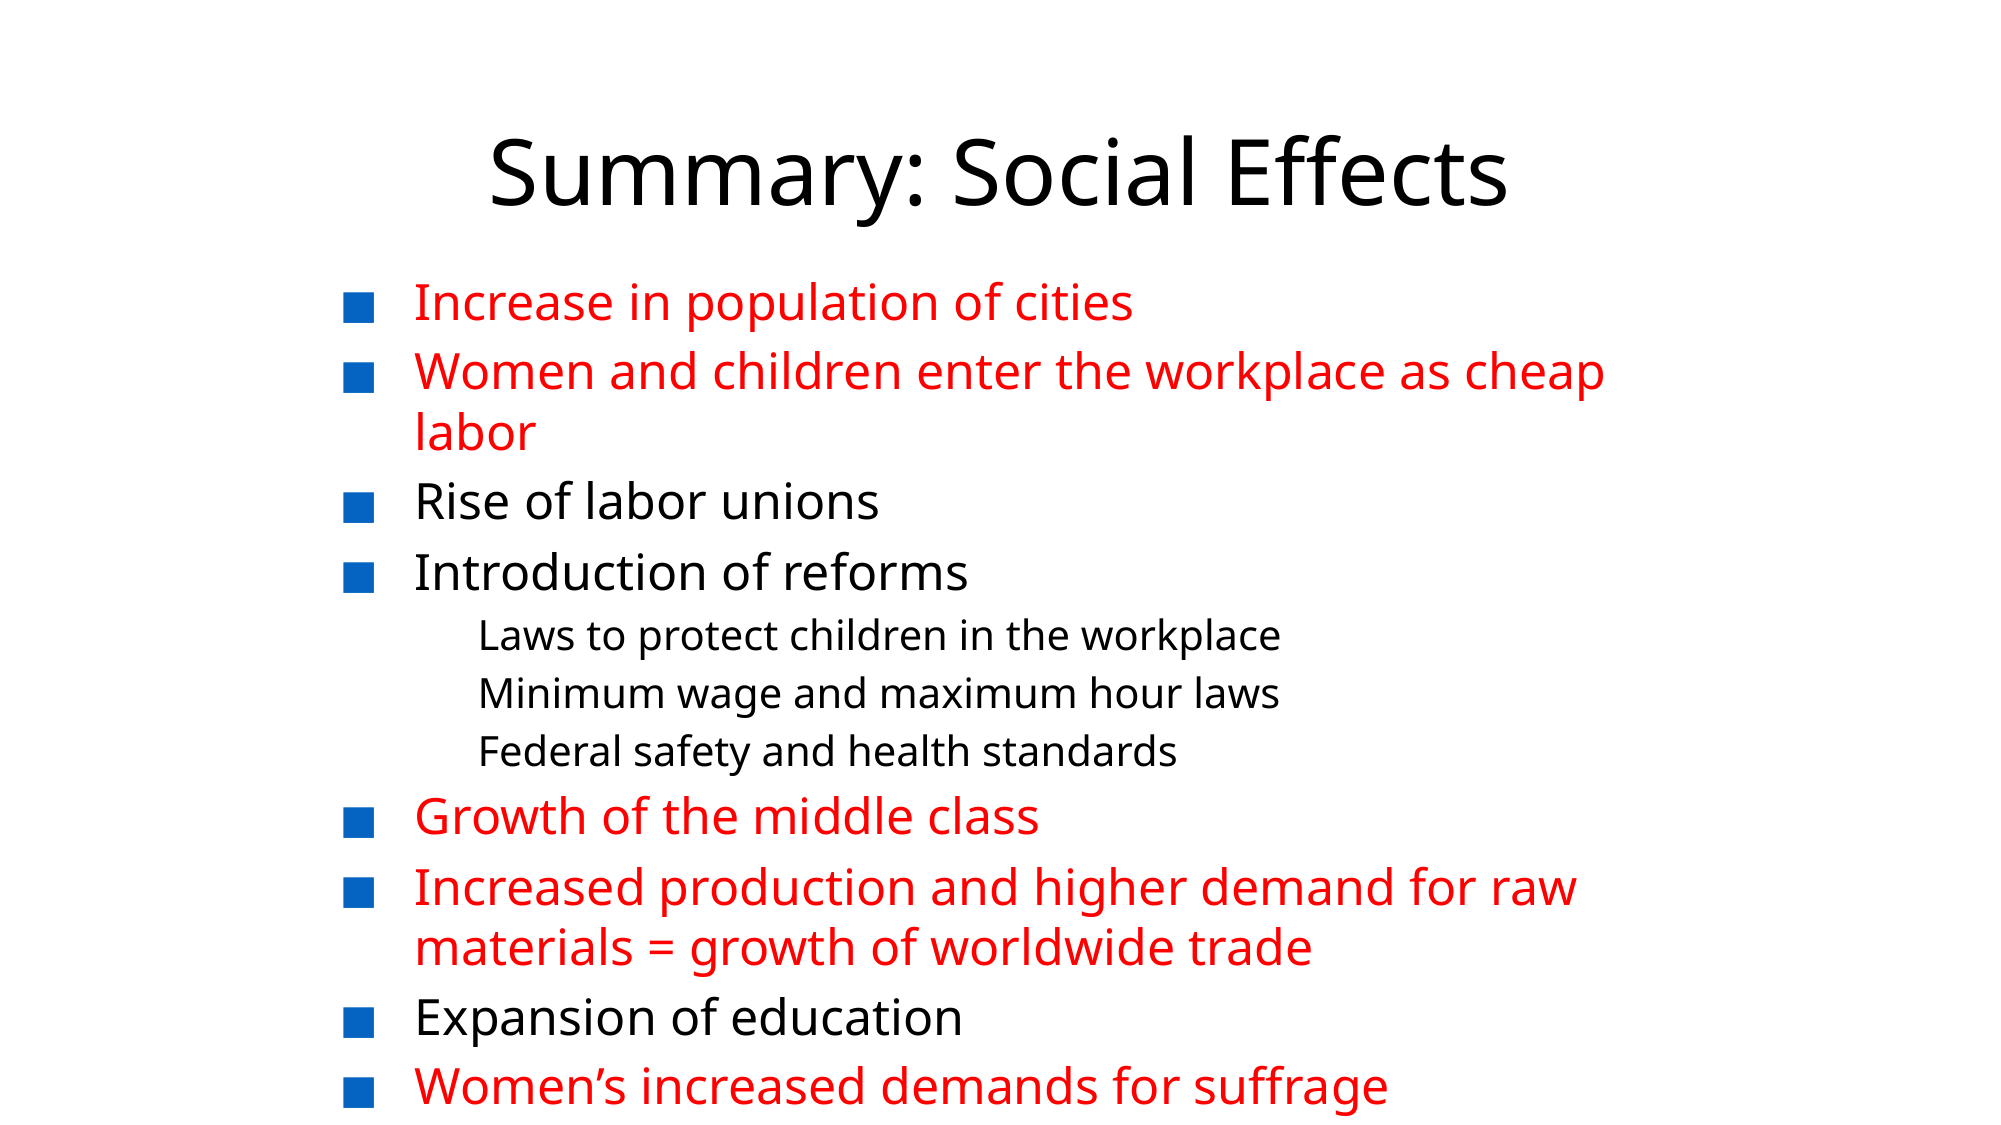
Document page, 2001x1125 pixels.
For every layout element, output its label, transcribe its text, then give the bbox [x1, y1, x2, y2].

list Increase in population of cities Women and children enter the workplace as cheap labor Rise of labor unions Introduction of reforms Laws to protect children in the workplace Minimum wage and maximum hour laws Federal safety and health standards Growth of the middle class Increased production and higher demand for raw materials = growth of worldwide trade Expansion of education Women’s increased demands for suffrage [324, 262, 1688, 1088]
title Summary: Social Effects [137, 59, 1863, 278]
